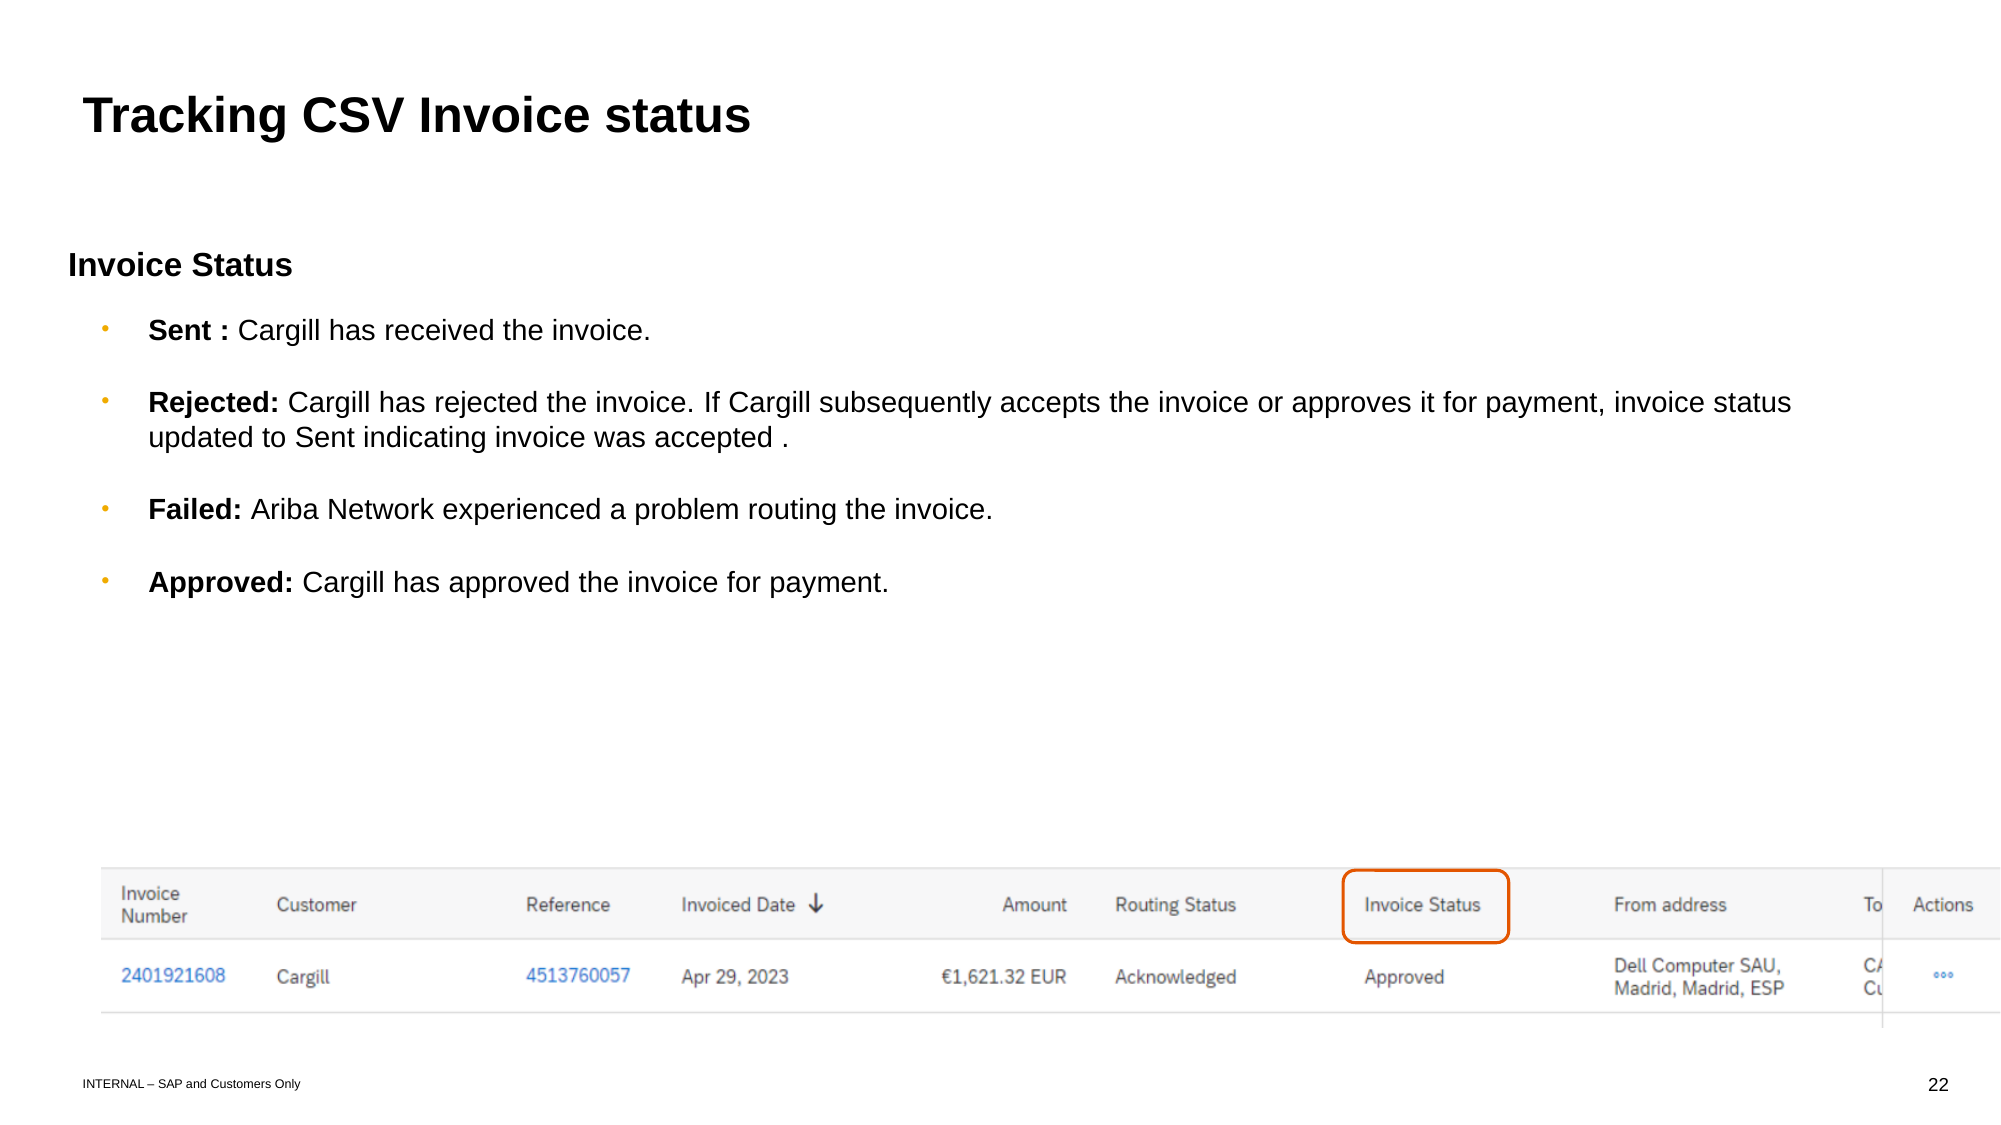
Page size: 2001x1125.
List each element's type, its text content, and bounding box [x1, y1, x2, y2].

text_box Invoice Status [53, 235, 454, 291]
picture [101, 857, 2001, 1029]
list Sent : Cargill has received the invoice. Rejected: Cargill has rejected the invoice. If Cargill subsequently accepts the invoice or approves it for payment, invoice status updated to Sent indicating invoice was accepted . Failed: Ariba Network experienced a problem routing the invoice. Approved: Cargill has approved the invoice for payment. [101, 310, 1877, 658]
title Tracking CSV Invoice status [82, 82, 1918, 144]
